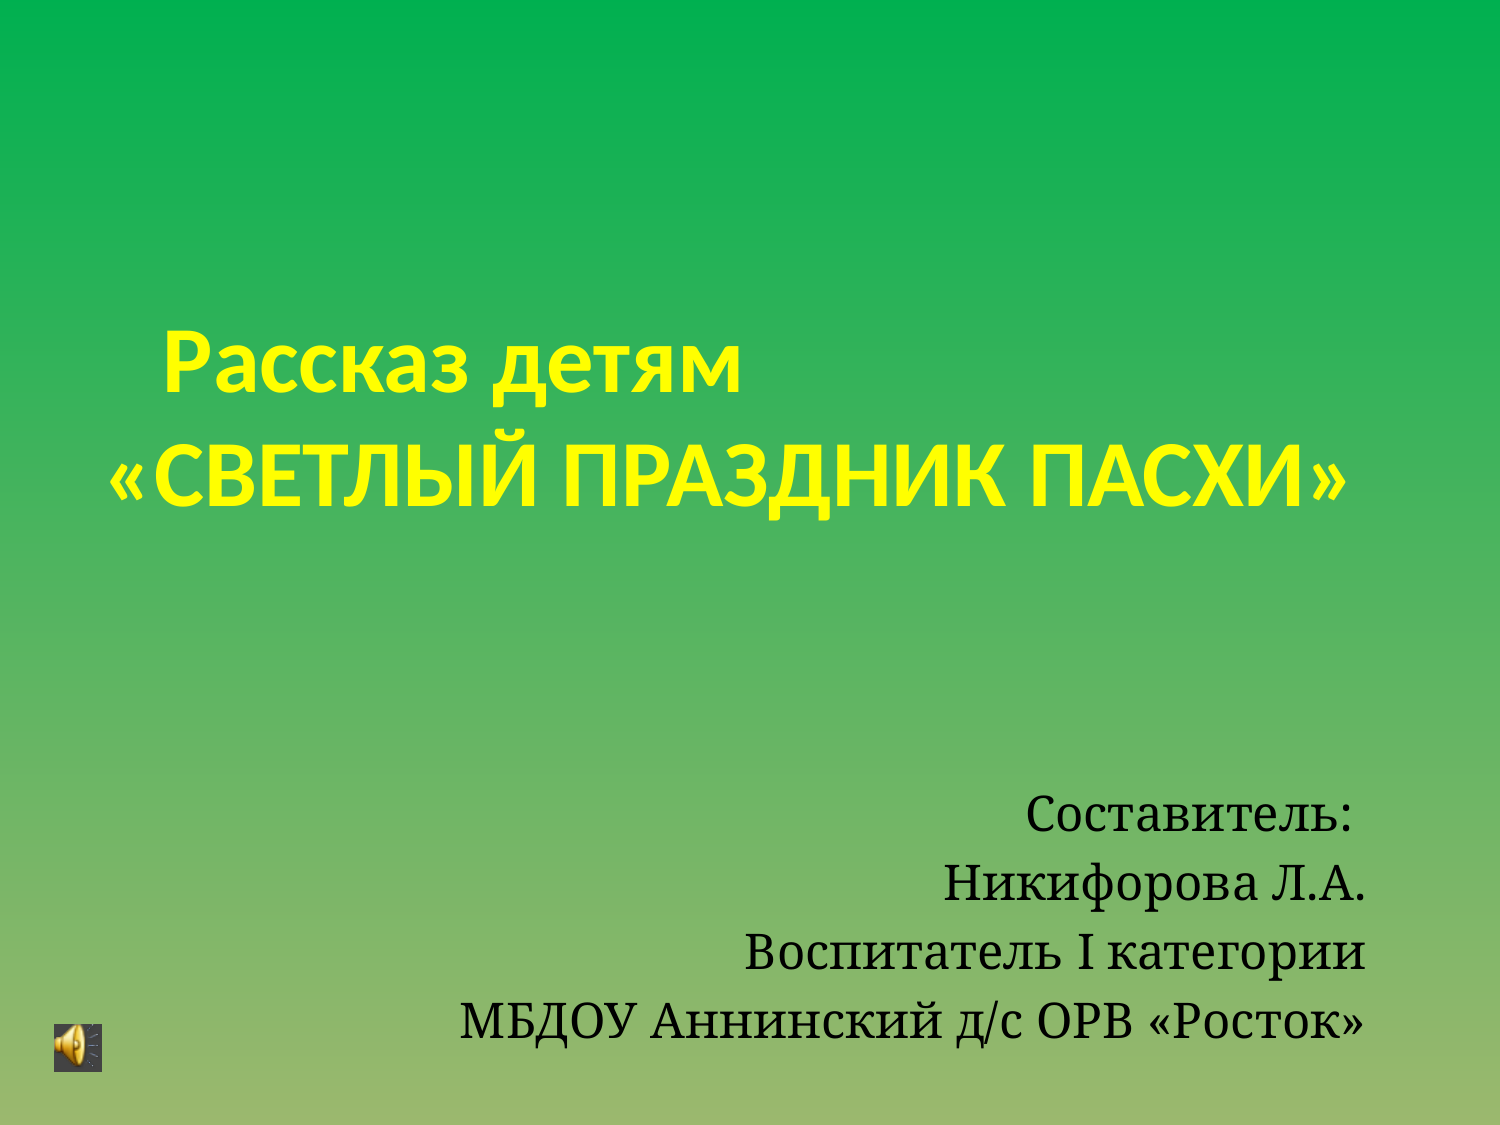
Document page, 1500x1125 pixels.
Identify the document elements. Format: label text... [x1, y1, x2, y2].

title Рассказ детям «СВЕТЛЫЙ ПРАЗДНИК ПАСХИ» [87, 224, 1376, 525]
picture [52, 1022, 104, 1074]
subtitle Составитель: Никифорова Л.А. Воспитатель I категории МБДОУ Аннинский д/с ОРВ «Росток» [87, 775, 1377, 1059]
